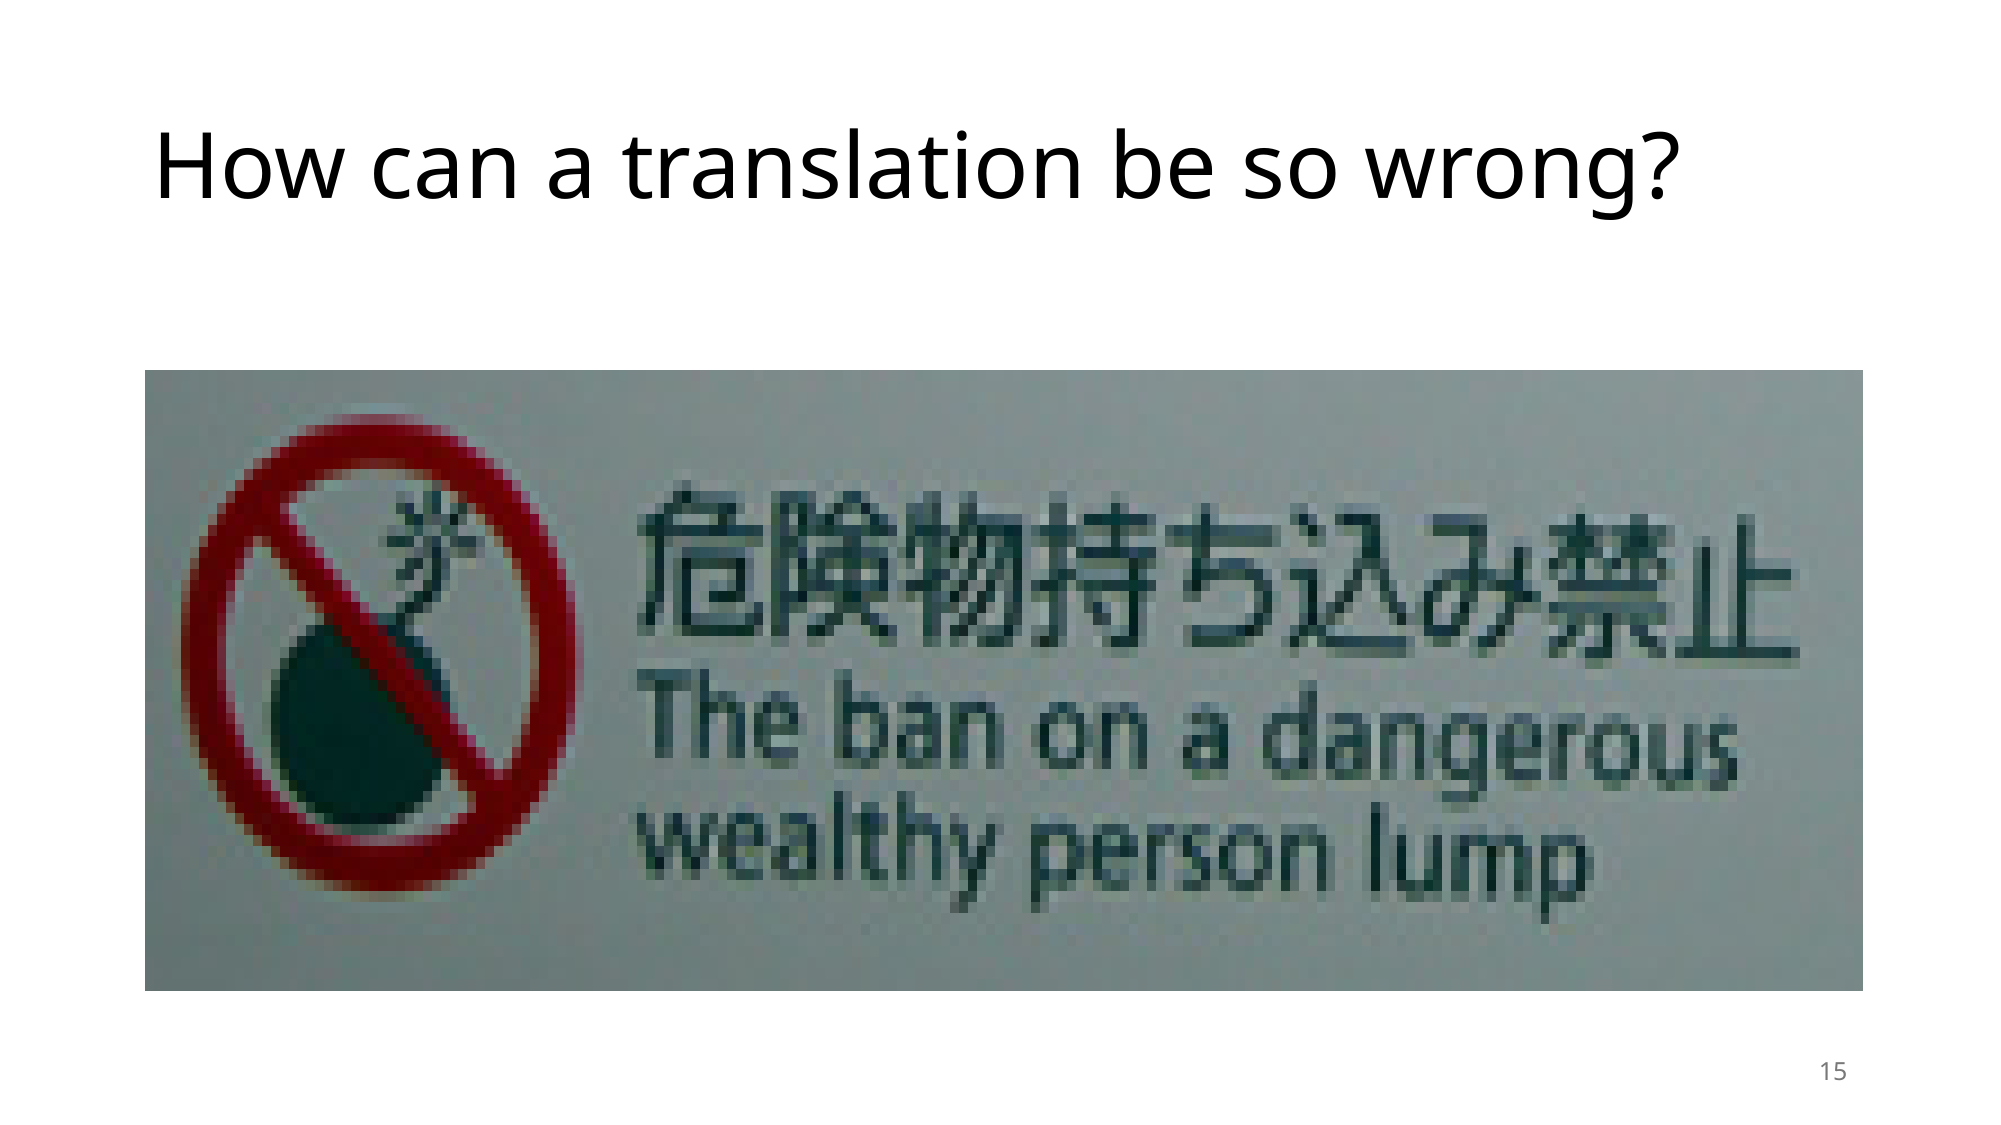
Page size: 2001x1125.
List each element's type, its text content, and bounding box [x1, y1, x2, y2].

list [136, 370, 1863, 992]
slide_number 15 [1412, 1042, 1863, 1103]
title How can a translation be so wrong? [137, 59, 1863, 278]
